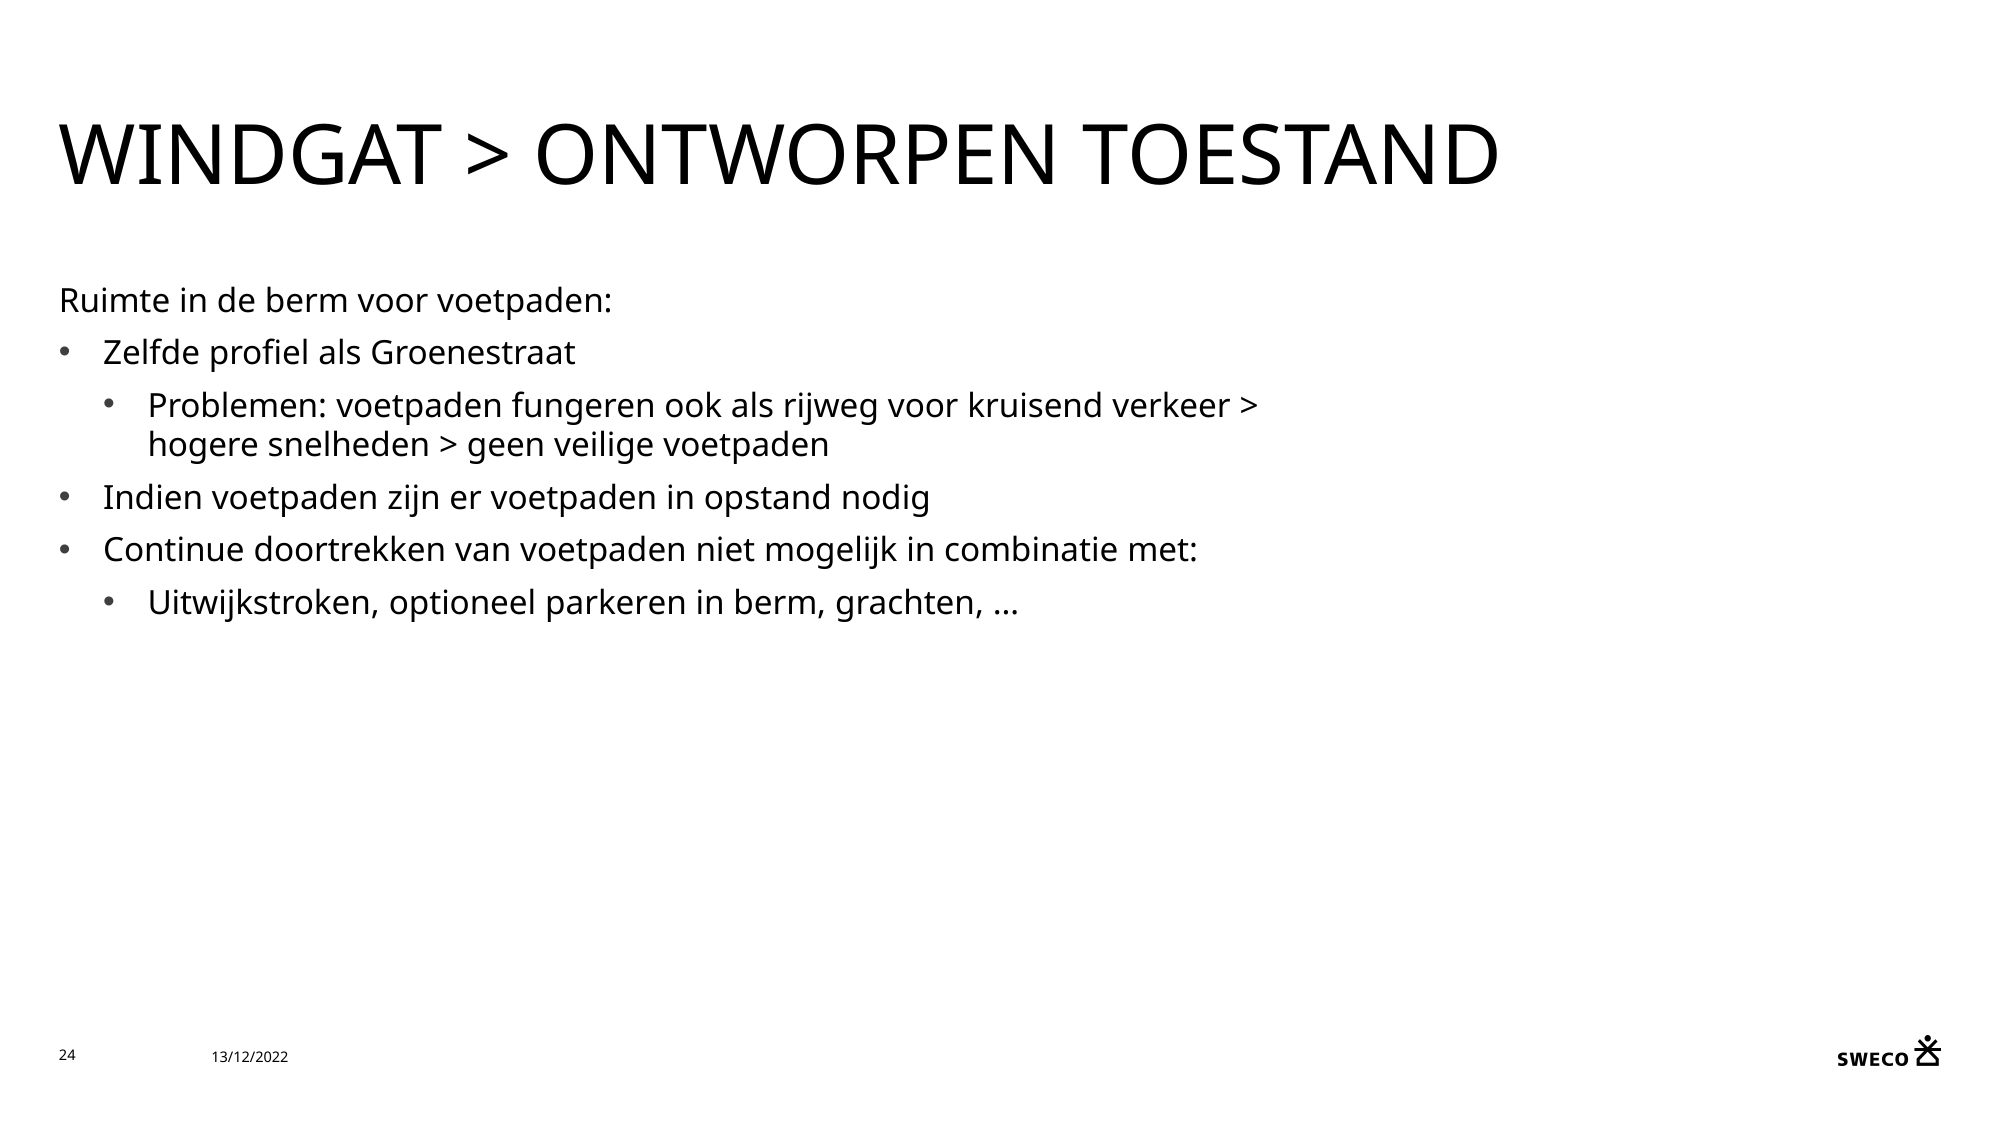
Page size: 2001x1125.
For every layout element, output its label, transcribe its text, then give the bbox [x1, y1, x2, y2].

list Ruimte in de berm voor voetpaden: Zelfde profiel als Groenestraat Problemen: voetpaden fungeren ook als rijweg voor kruisend verkeer > hogere snelheden > geen veilige voetpaden Indien voetpaden zijn er voetpaden in opstand nodig Continue doortrekken van voetpaden niet mogelijk in combinatie met: Uitwijkstroken, optioneel parkeren in berm, grachten, … [58, 278, 1335, 932]
title WINDGAT > ONTWORPEN TOESTAND [58, 117, 1941, 212]
picture [1838, 1035, 1941, 1066]
slide_number 24 [58, 1036, 118, 1066]
